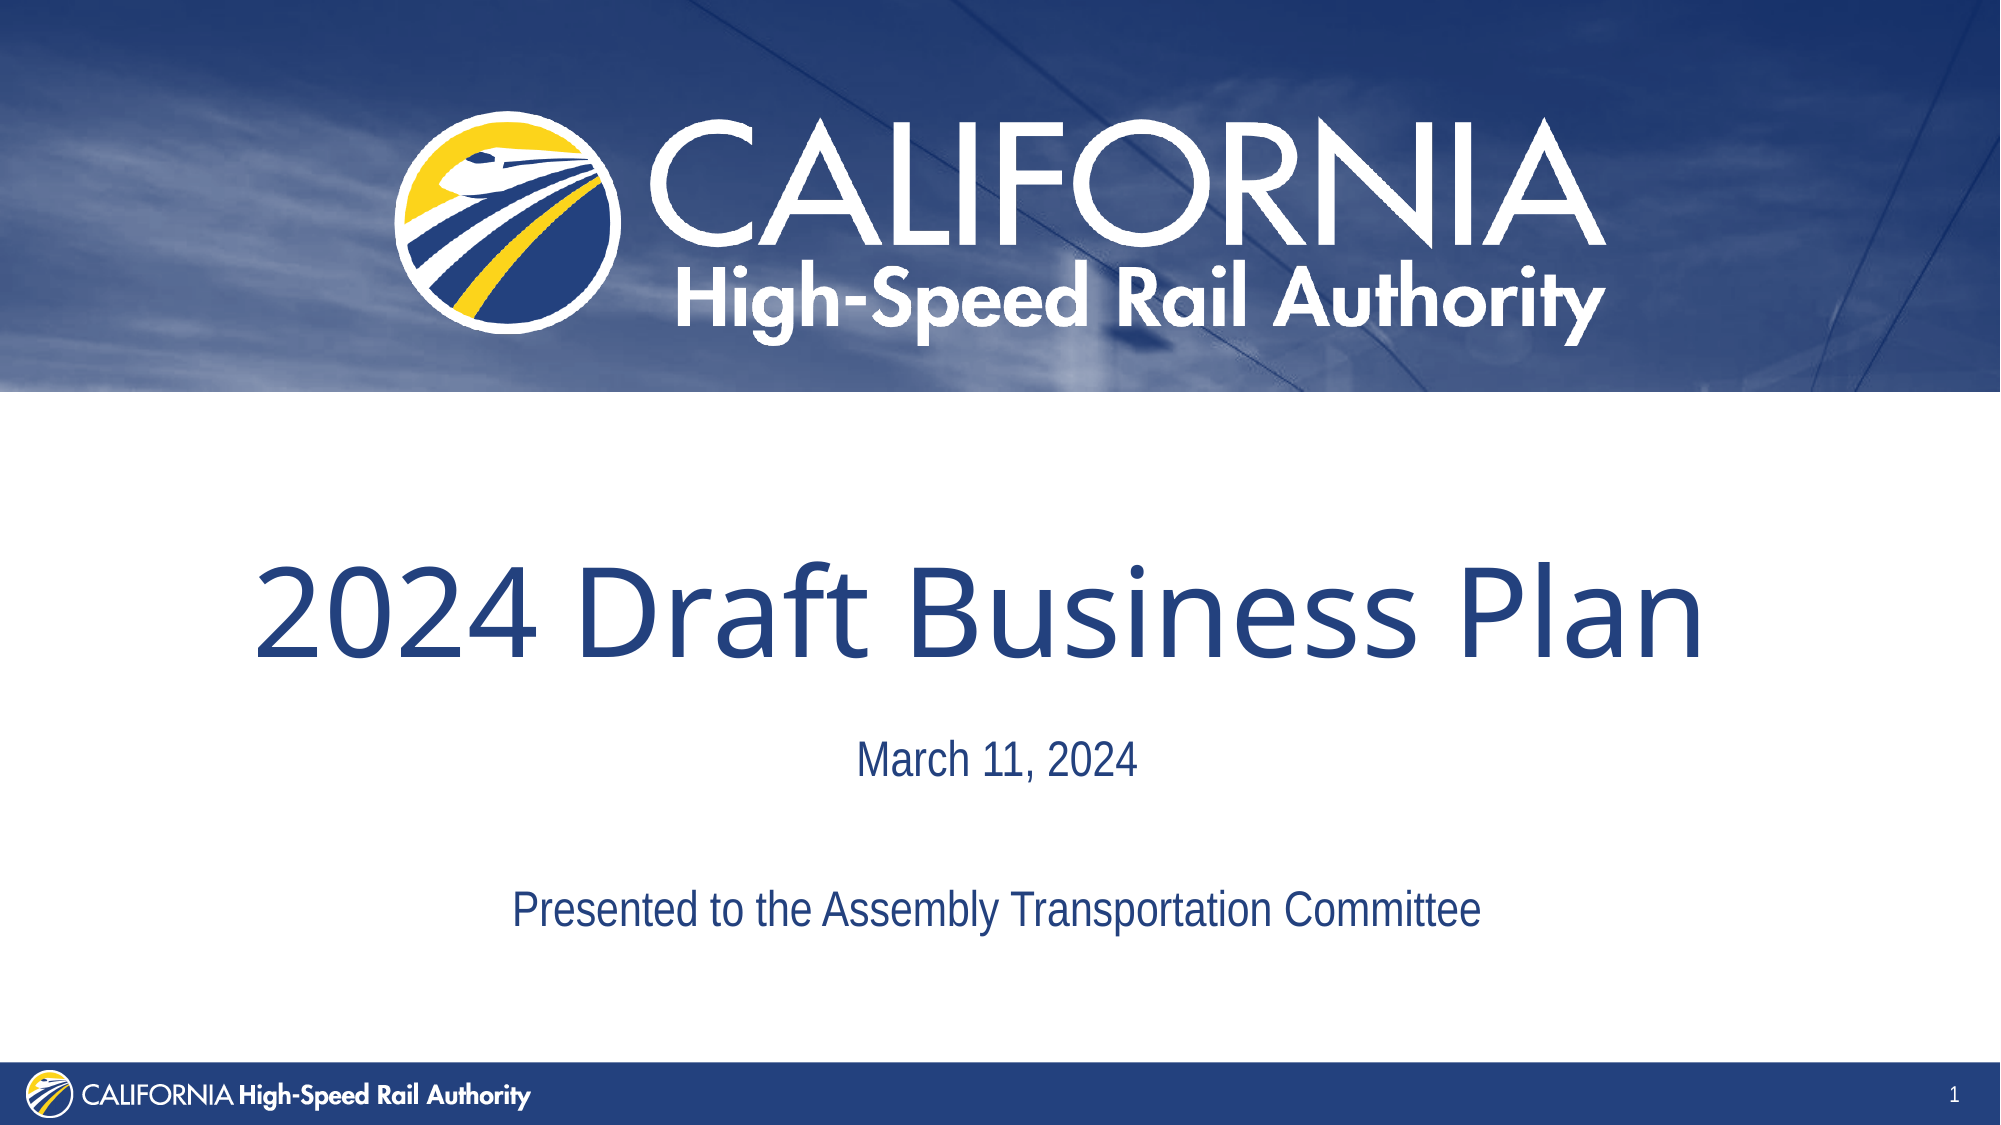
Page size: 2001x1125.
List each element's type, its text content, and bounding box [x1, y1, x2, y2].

picture [391, 111, 1609, 346]
picture [26, 1070, 531, 1118]
slide_number 1 [1913, 1078, 1996, 1109]
subtitle March 11, 2024 Presented to the Assembly Transportation Committee [57, 726, 1938, 1014]
title 2024 Draft Business Plan [57, 413, 1938, 693]
